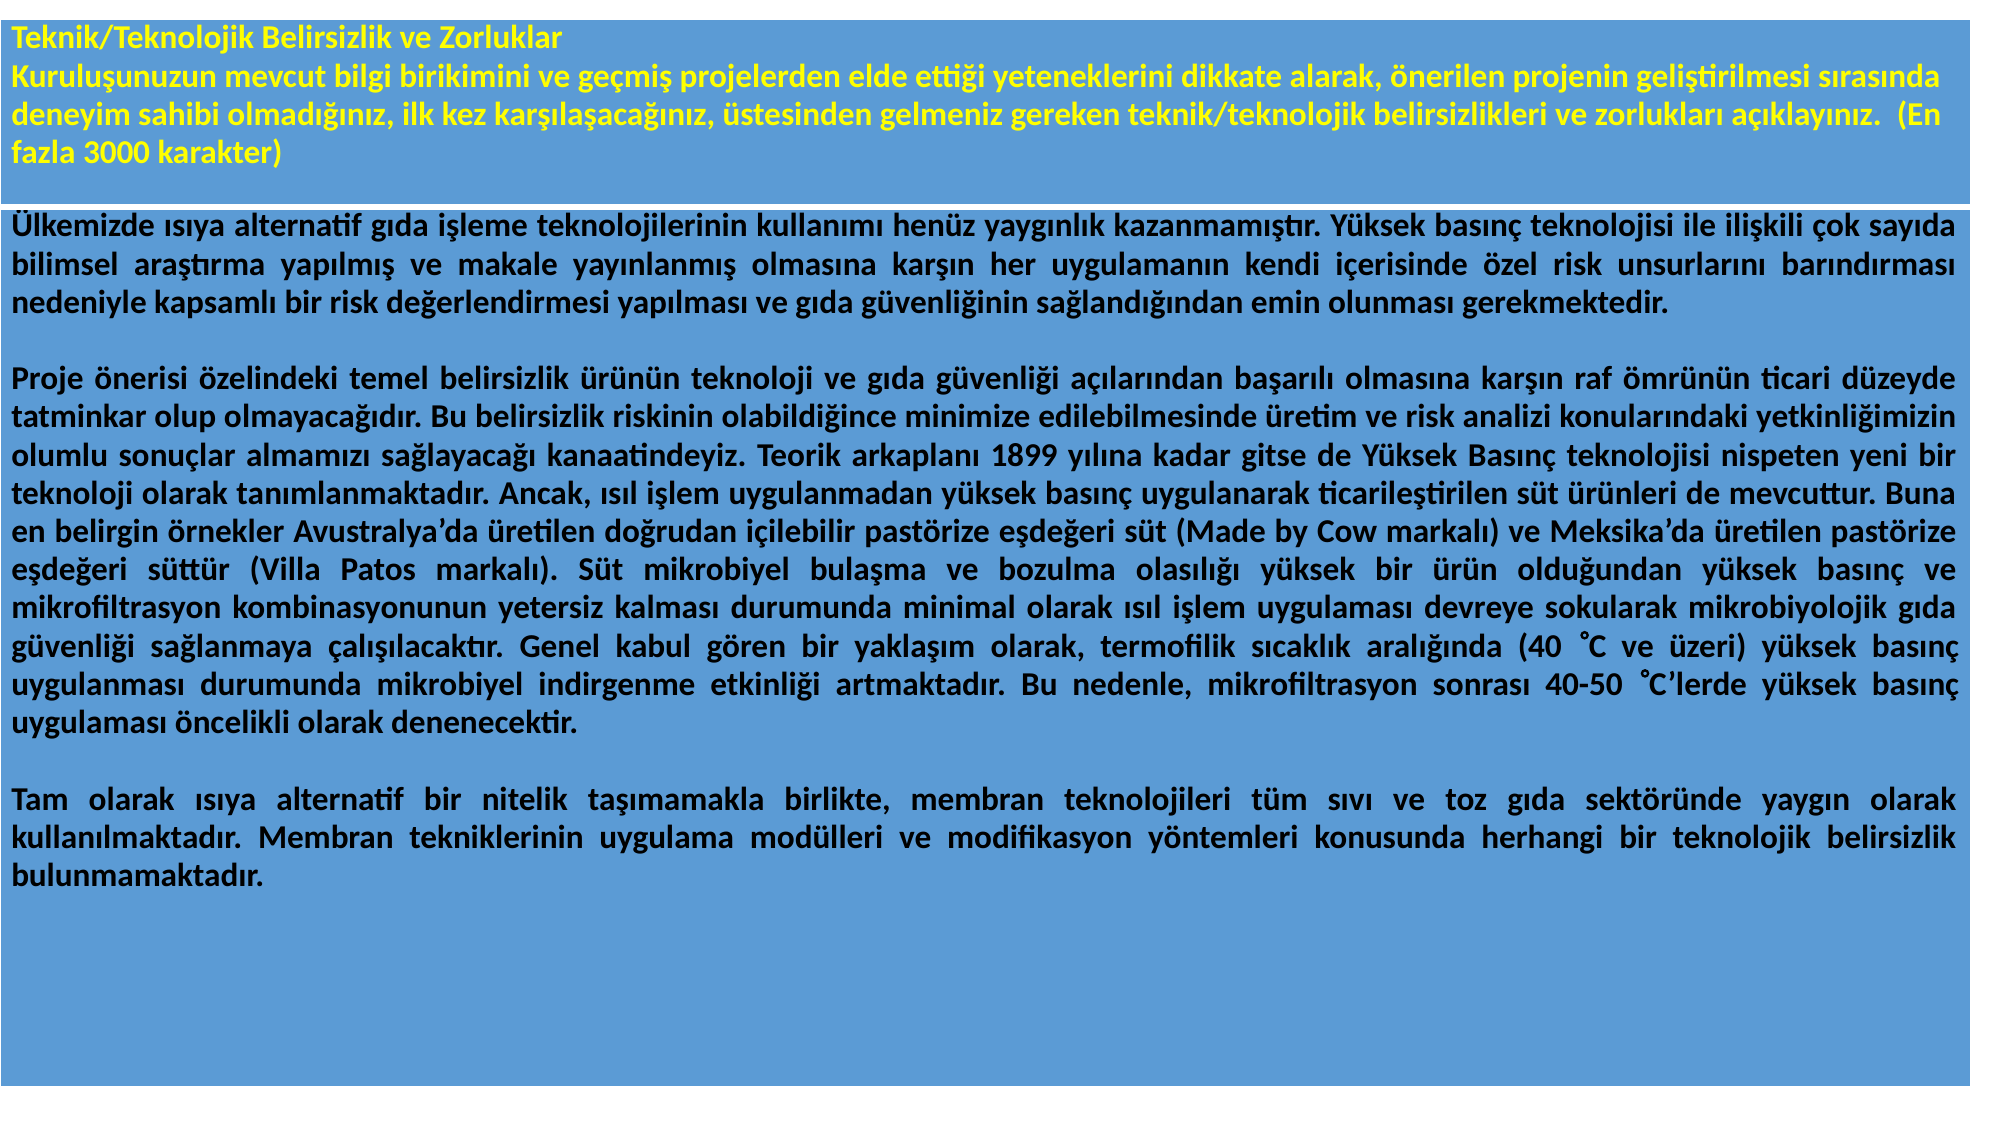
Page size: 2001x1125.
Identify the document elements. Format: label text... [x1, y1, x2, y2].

table_header Teknik/Teknolojik Belirsizlik ve Zorluklar Kuruluşunuzun mevcut bilgi birikimini ve geçmiş projelerden elde ettiği yeteneklerini dikkate alarak, önerilen projenin geliştirilmesi sırasında deneyim sahibi olmadığınız, ilk kez karşılaşacağınız, üstesinden gelmeniz gereken teknik/teknolojik belirsizlikleri ve zorlukları açıklayınız. (En fazla 3000 karakter) [1, 20, 1970, 204]
table_cell Ülkemizde ısıya alternatif gıda işleme teknolojilerinin kullanımı henüz yaygınlık kazanmamıştır. Yüksek basınç teknolojisi ile ilişkili çok sayıda bilimsel araştırma yapılmış ve makale yayınlanmış olmasına karşın her uygulamanın kendi içerisinde özel risk unsurlarını barındırması nedeniyle kapsamlı bir risk değerlendirmesi yapılması ve gıda güvenliğinin sağlandığından emin olunması gerekmektedir. Proje önerisi özelindeki temel belirsizlik ürünün teknoloji ve gıda güvenliği açılarından başarılı olmasına karşın raf ömrünün ticari düzeyde tatminkar olup olmayacağıdır. Bu belirsizlik riskinin olabildiğince minimize edilebilmesinde üretim ve risk analizi konularındaki yetkinliğimizin olumlu sonuçlar almamızı sağlayacağı kanaatindeyiz. Teorik arkaplanı 1899 yılına kadar gitse de Yüksek Basınç teknolojisi nispeten yeni bir teknoloji olarak tanımlanmaktadır. Ancak, ısıl işlem uygulanmadan yüksek basınç uygulanarak ticarileştirilen süt ürünleri de mevcuttur. Buna en belirgin örnekler Avustralya’da üretilen doğrudan içilebilir pastörize eşdeğeri süt (Made by Cow markalı) ve Meksika’da üretilen pastörize eşdeğeri süttür (Villa Patos markalı). Süt mikrobiyel bulaşma ve bozulma olasılığı yüksek bir ürün olduğundan yüksek basınç ve mikrofiltrasyon kombinasyonunun yetersiz kalması durumunda minimal olarak ısıl işlem uygulaması devreye sokularak mikrobiyolojik gıda güvenliği sağlanmaya çalışılacaktır. Genel kabul gören bir yaklaşım olarak, termofilik sıcaklık aralığında (40 C ve üzeri) yüksek basınç uygulanması durumunda mikrobiyel indirgenme etkinliği artmaktadır. Bu nedenle, mikrofiltrasyon sonrası 40-50 C’lerde yüksek basınç uygulaması öncelikli olarak denenecektir. Tam olarak ısıya alternatif bir nitelik taşımamakla birlikte, membran teknolojileri tüm sıvı ve toz gıda sektöründe yaygın olarak kullanılmaktadır. Membran tekniklerinin uygulama modülleri ve modifikasyon yöntemleri konusunda herhangi bir teknolojik belirsizlik bulunmamaktadır. [1, 210, 1970, 1086]
